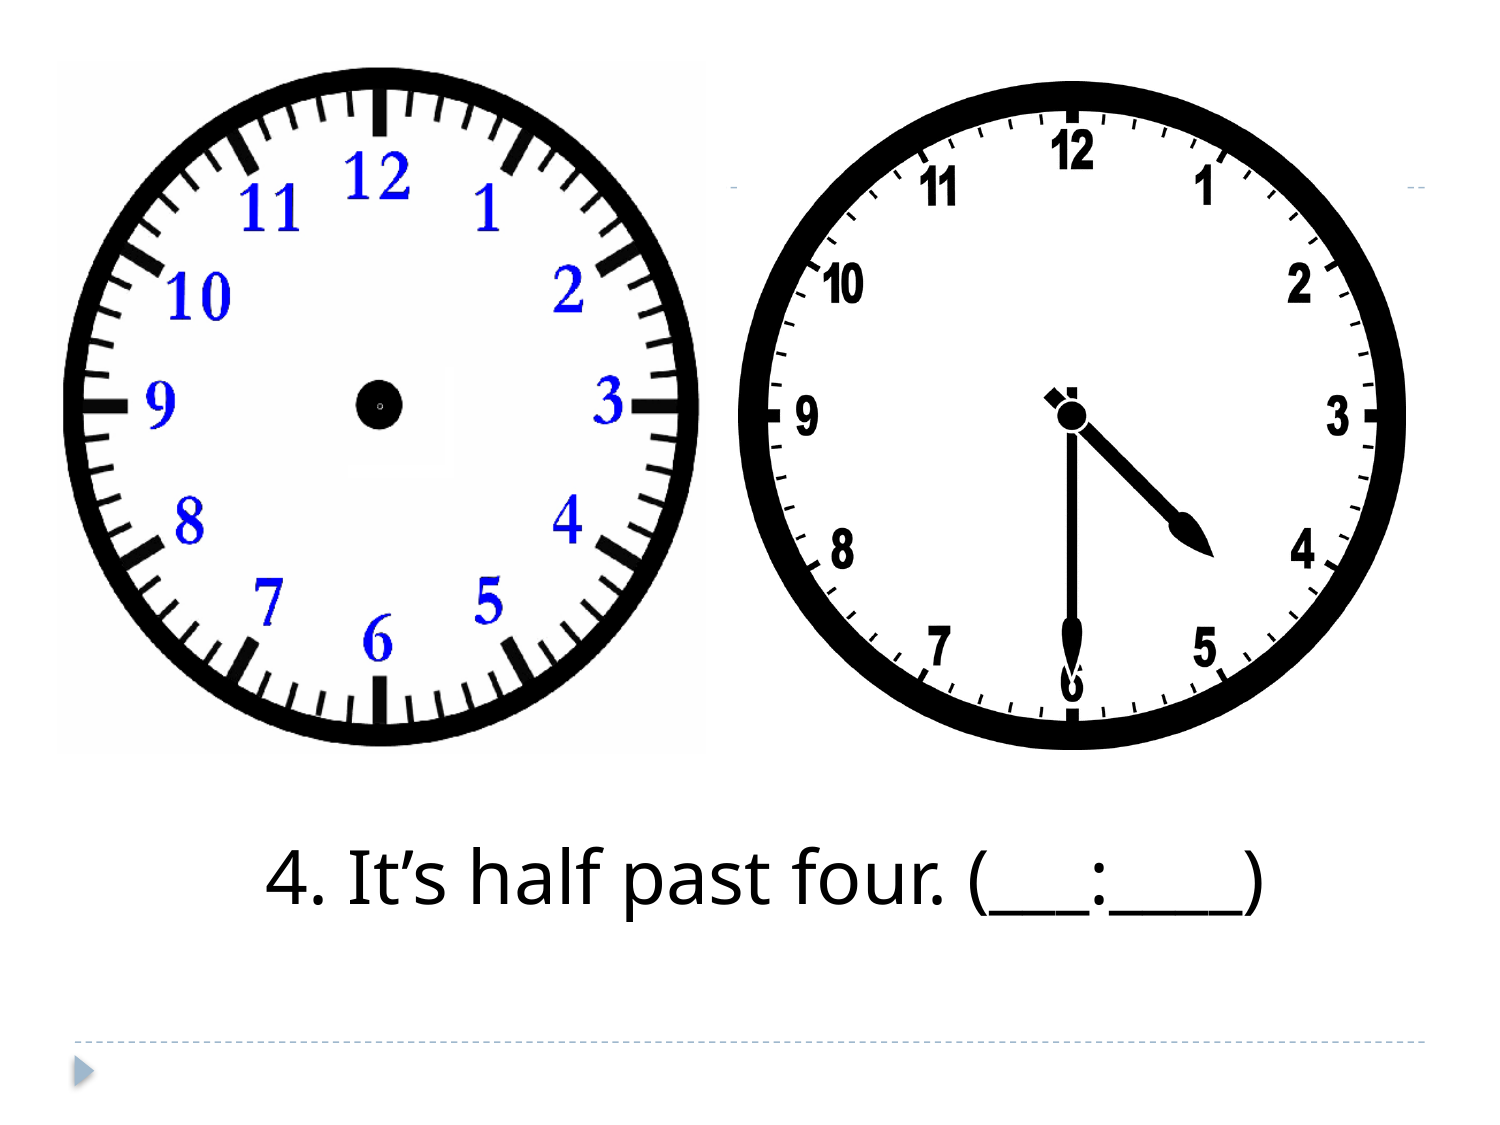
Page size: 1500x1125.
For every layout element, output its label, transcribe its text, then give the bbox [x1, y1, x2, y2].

picture [23, 46, 727, 774]
picture [737, 81, 1406, 750]
list 4. It’s half past four. (___:____) [75, 46, 1425, 1010]
